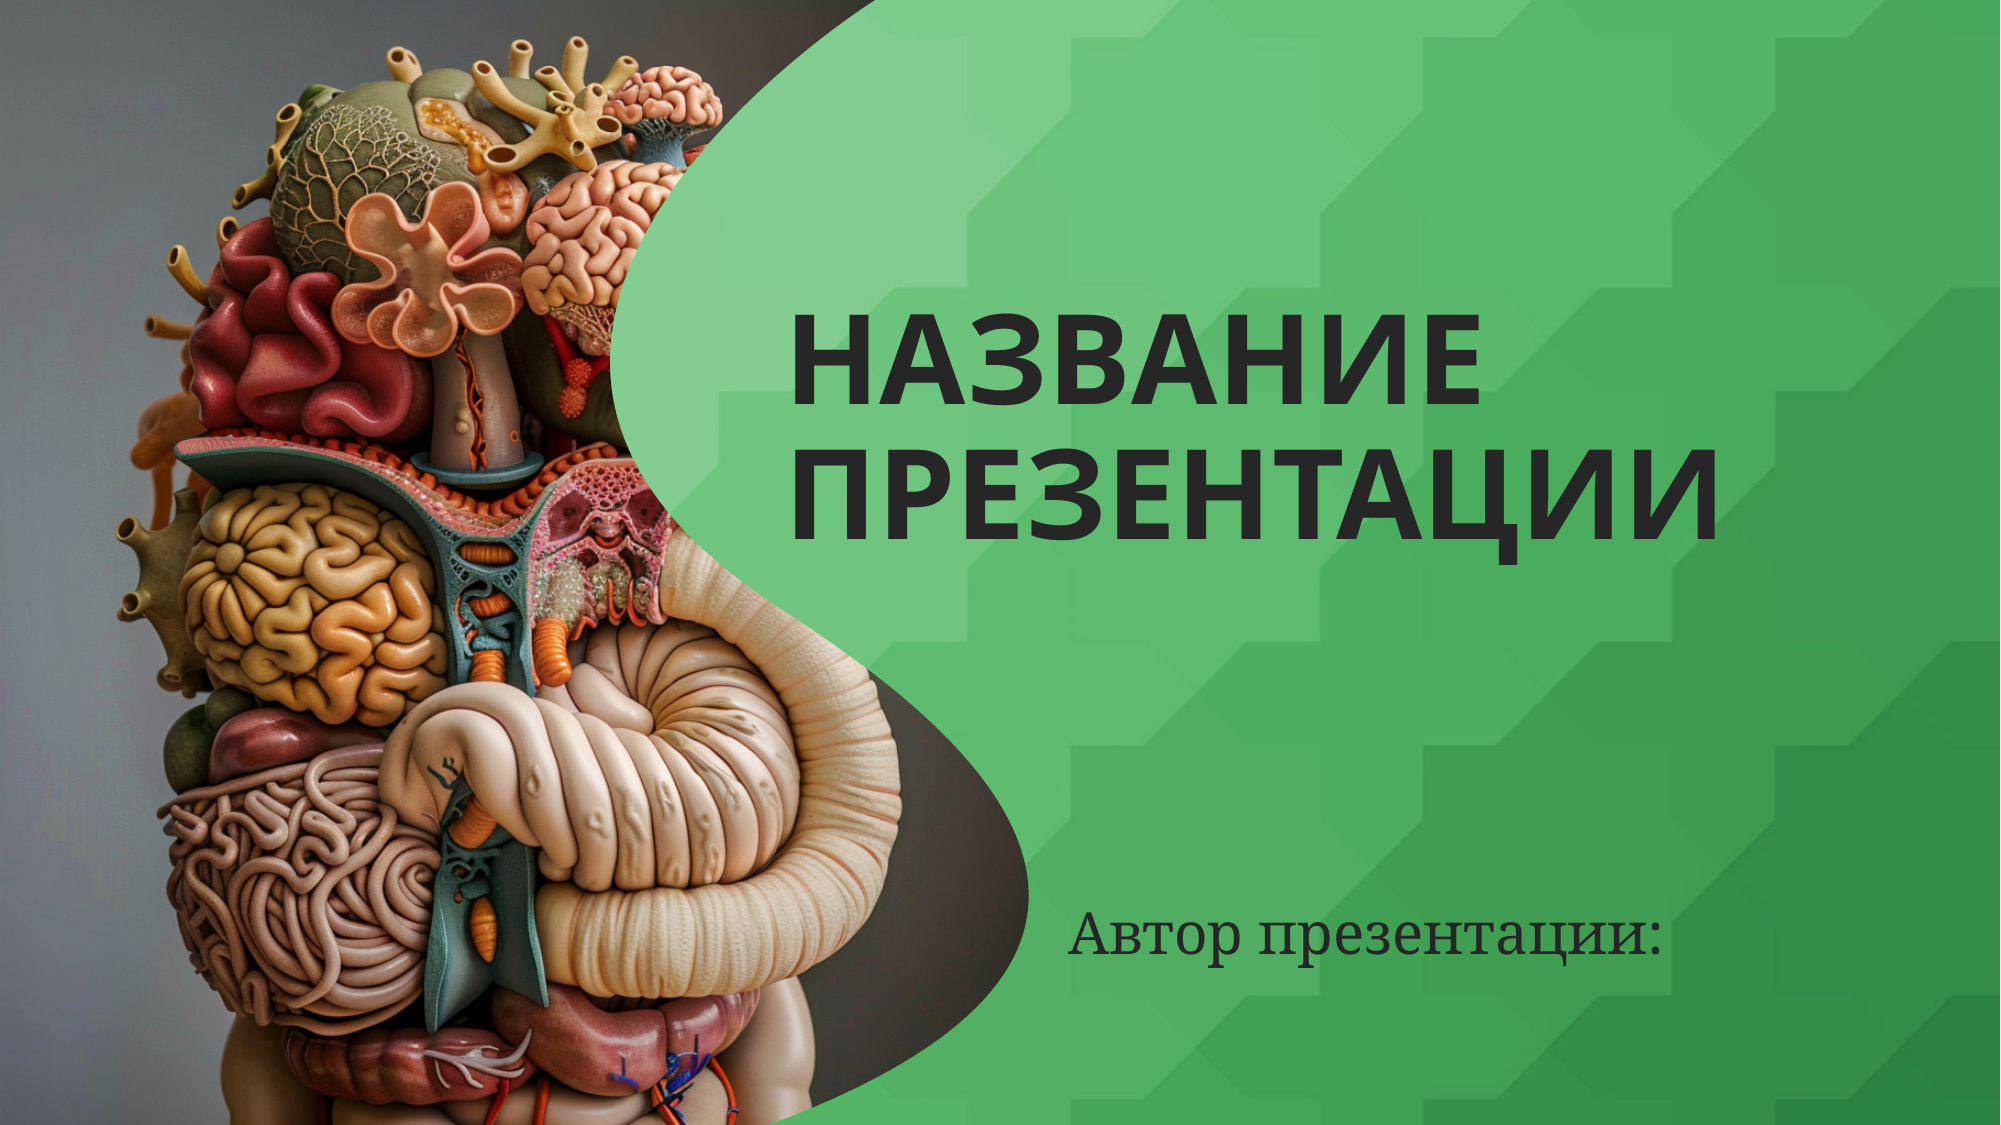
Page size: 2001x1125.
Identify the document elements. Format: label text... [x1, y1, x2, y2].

text_box Автор презентации: [1053, 888, 1847, 974]
picture [0, 0, 1029, 1125]
text_box НАЗВАНИЕ ПРЕЗЕНТАЦИИ [1029, 289, 1966, 578]
